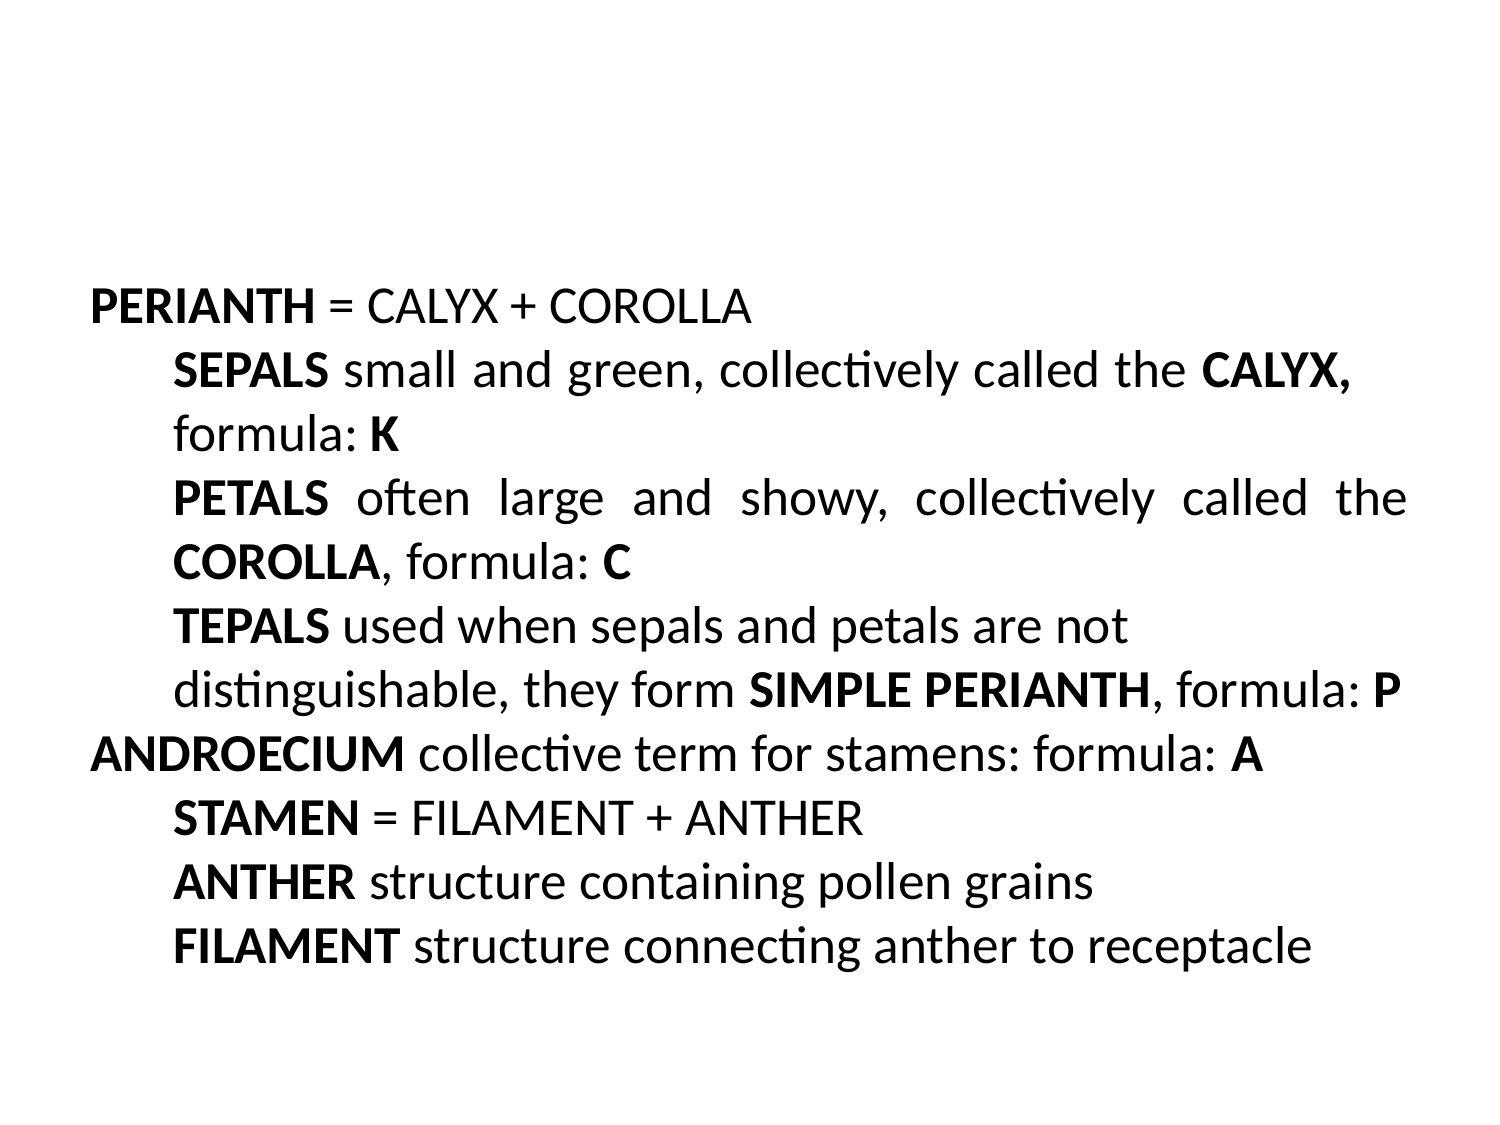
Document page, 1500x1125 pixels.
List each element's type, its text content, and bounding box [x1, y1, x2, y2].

list PERIANTH = CALYX + COROLLA SEPALS small and green, collectively called the CALYX, formula: K PETALS often large and showy, collectively called the COROLLA, formula: C TEPALS used when sepals and petals are not distinguishable, they form SIMPLE PERIANTH, formula: P ANDROECIUM collective term for stamens: formula: A STAMEN = FILAMENT + ANTHER ANTHER structure containing pollen grains FILAMENT structure connecting anther to receptacle [75, 262, 1425, 1005]
